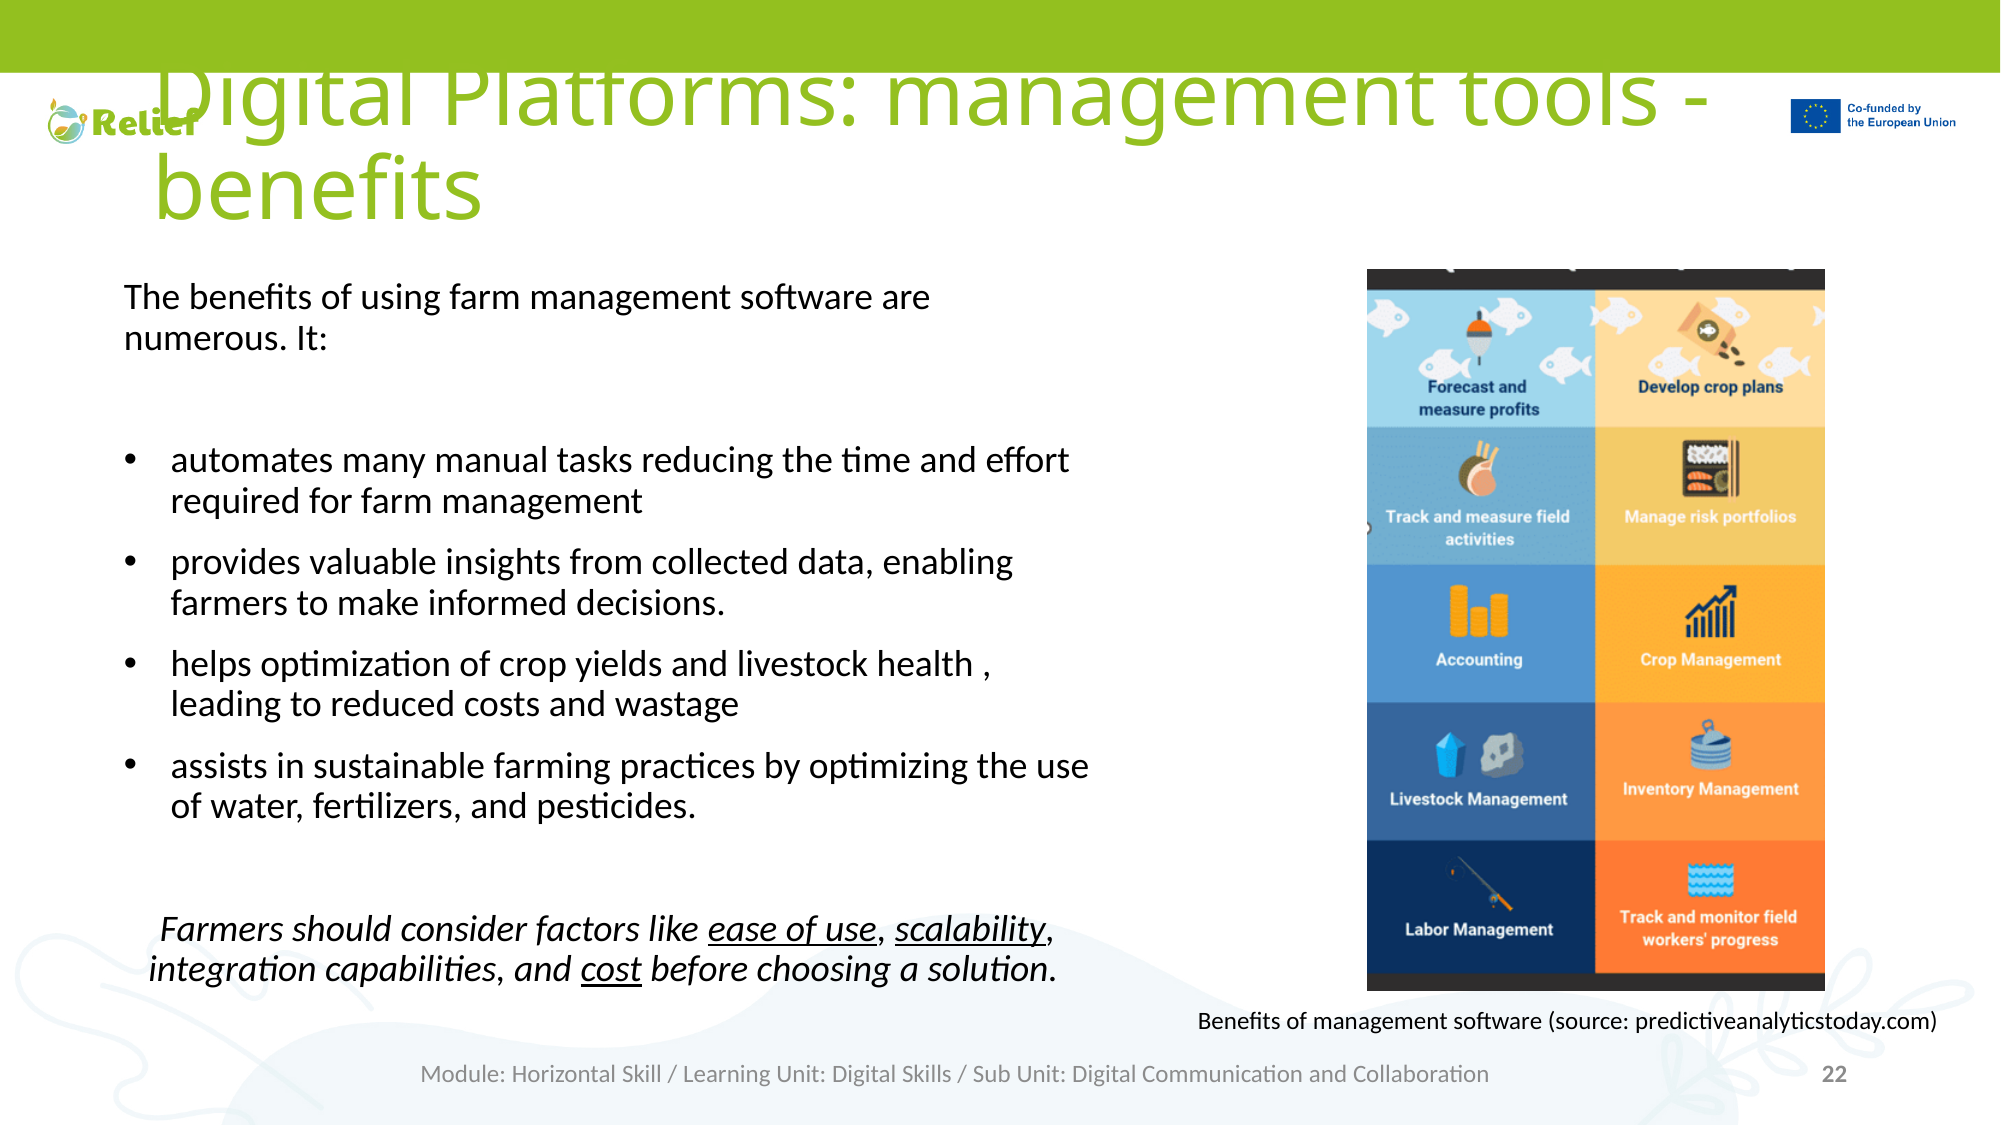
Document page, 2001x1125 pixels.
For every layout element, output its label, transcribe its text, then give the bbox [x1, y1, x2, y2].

list The benefits of using farm management software are numerous. It: automates many manual tasks reducing the time and effort required for farm management provides valuable insights from collected data, enabling farmers to make informed decisions. helps optimization of crop yields and livestock health , leading to reduced costs and wastage assists in sustainable farming practices by optimizing the use of water, fertilizers, and pesticides. Farmers should consider factors like ease of use, scalability, integration capabilities, and cost before choosing a solution. [108, 269, 1107, 1013]
picture [0, 0, 2001, 1125]
footer Module: Horizontal Skill / Learning Unit: Digital Skills / Sub Unit: Digital Communication and Collaboration [137, 1023, 1775, 1122]
slide_number 22 [1787, 1042, 1863, 1103]
title Digital Platforms: management tools - benefits [137, 43, 1929, 247]
text_box Benefits of management software (source: predictiveanalyticstoday.com) [1087, 997, 1975, 1042]
